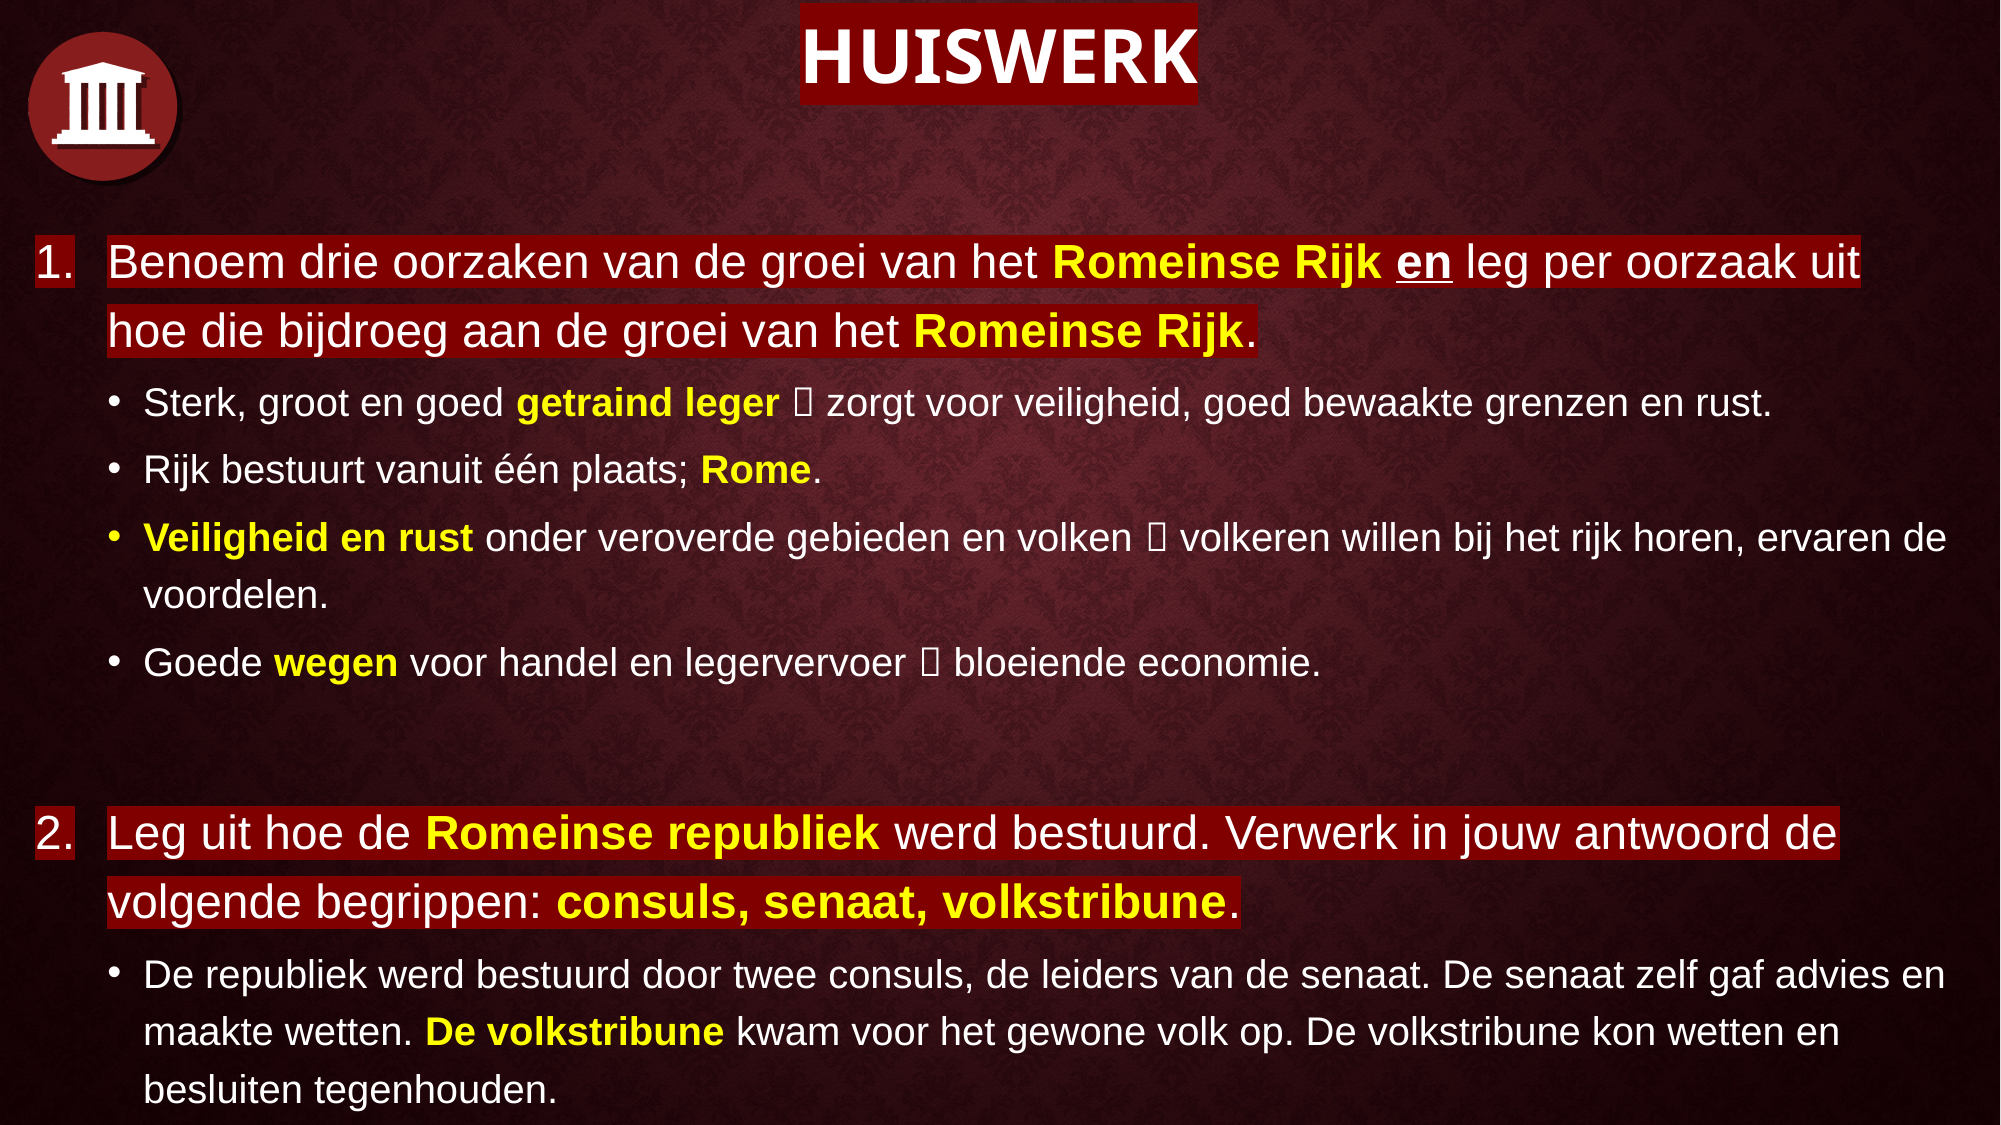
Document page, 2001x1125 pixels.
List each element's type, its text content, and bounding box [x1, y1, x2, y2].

title Huiswerk [149, 0, 1849, 168]
picture [19, 24, 186, 191]
list Benoem drie oorzaken van de groei van het Romeinse Rijk en leg per oorzaak uit hoe die bijdroeg aan de groei van het Romeinse Rijk. Sterk, groot en goed getraind leger  zorgt voor veiligheid, goed bewaakte grenzen en rust. Rijk bestuurt vanuit één plaats; Rome. Veiligheid en rust onder veroverde gebieden en volken  volkeren willen bij het rijk horen, ervaren de voordelen. Goede wegen voor handel en legervervoer  bloeiende economie. Leg uit hoe de Romeinse republiek werd bestuurd. Verwerk in jouw antwoord de volgende begrippen: consuls, senaat, volkstribune. De republiek werd bestuurd door twee consuls, de leiders van de senaat. De senaat zelf gaf advies en maakte wetten. De volkstribune kwam voor het gewone volk op. De volkstribune kon wetten en besluiten tegenhouden. [20, 211, 1968, 1125]
